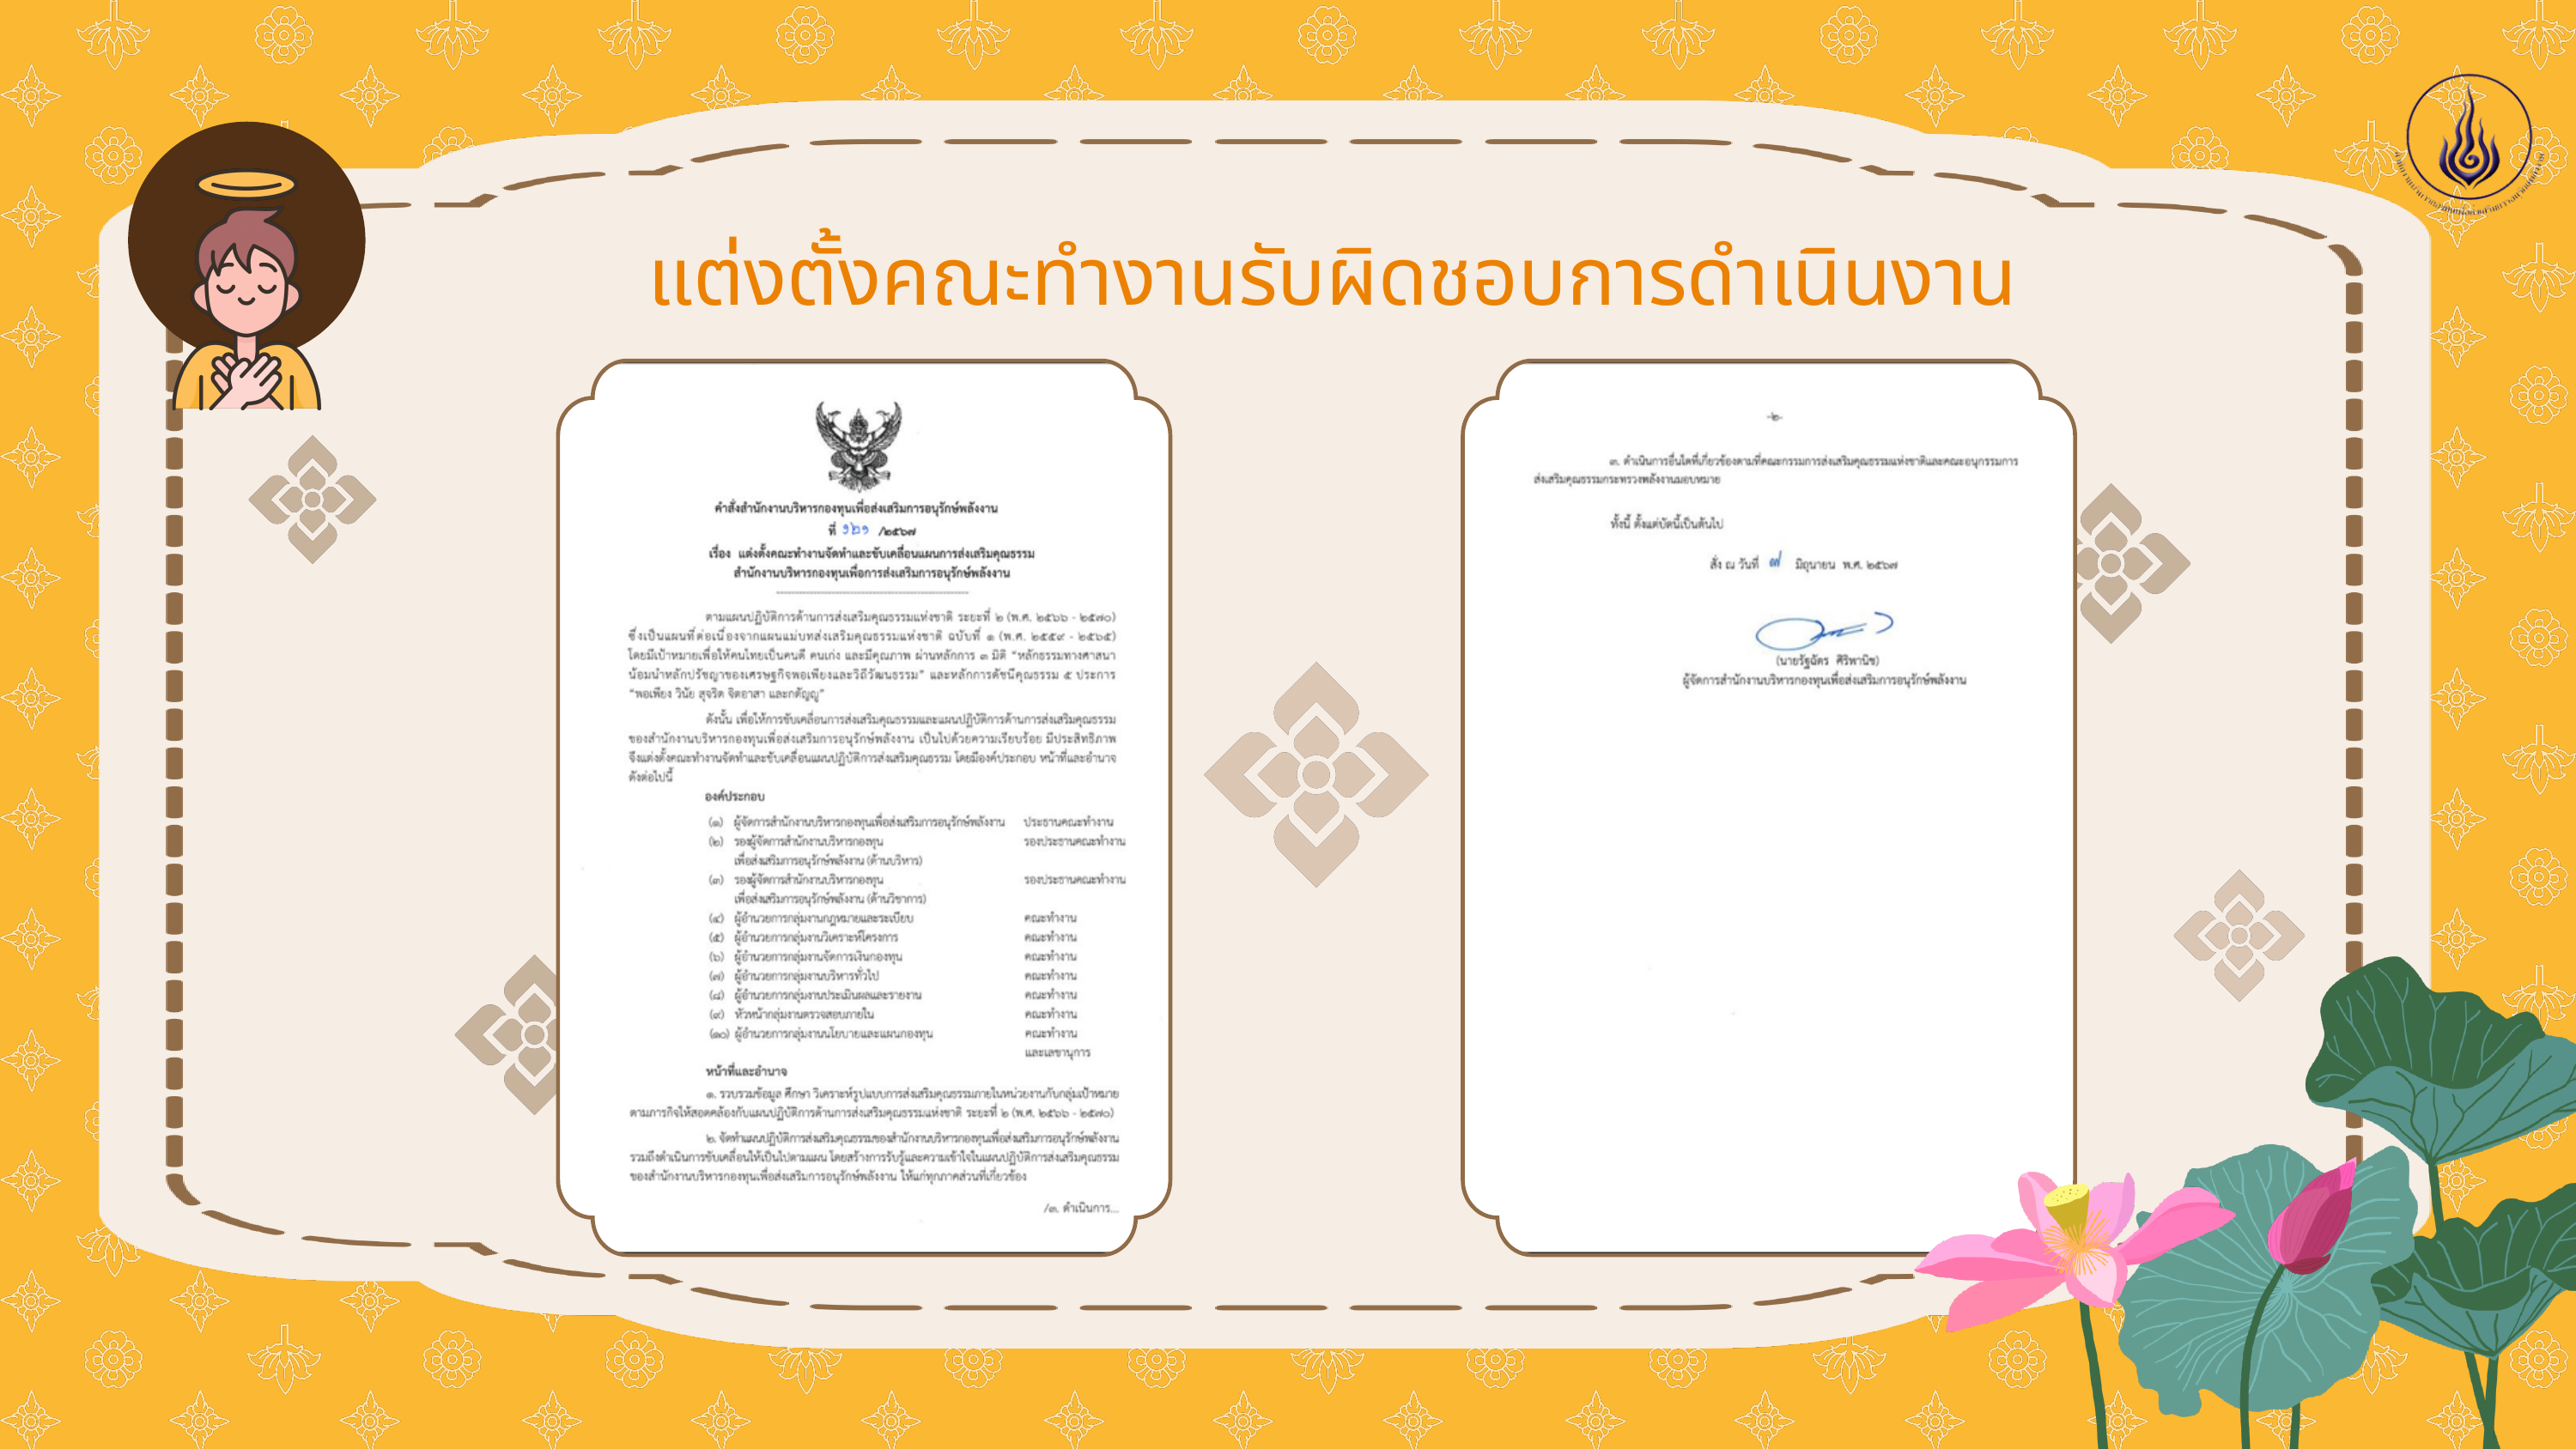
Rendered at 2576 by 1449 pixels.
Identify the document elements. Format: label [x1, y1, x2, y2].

text_box [0, 0, 2576, 1449]
text_box [127, 121, 366, 360]
text_box [1462, 360, 2075, 1256]
text_box [557, 360, 1171, 1256]
